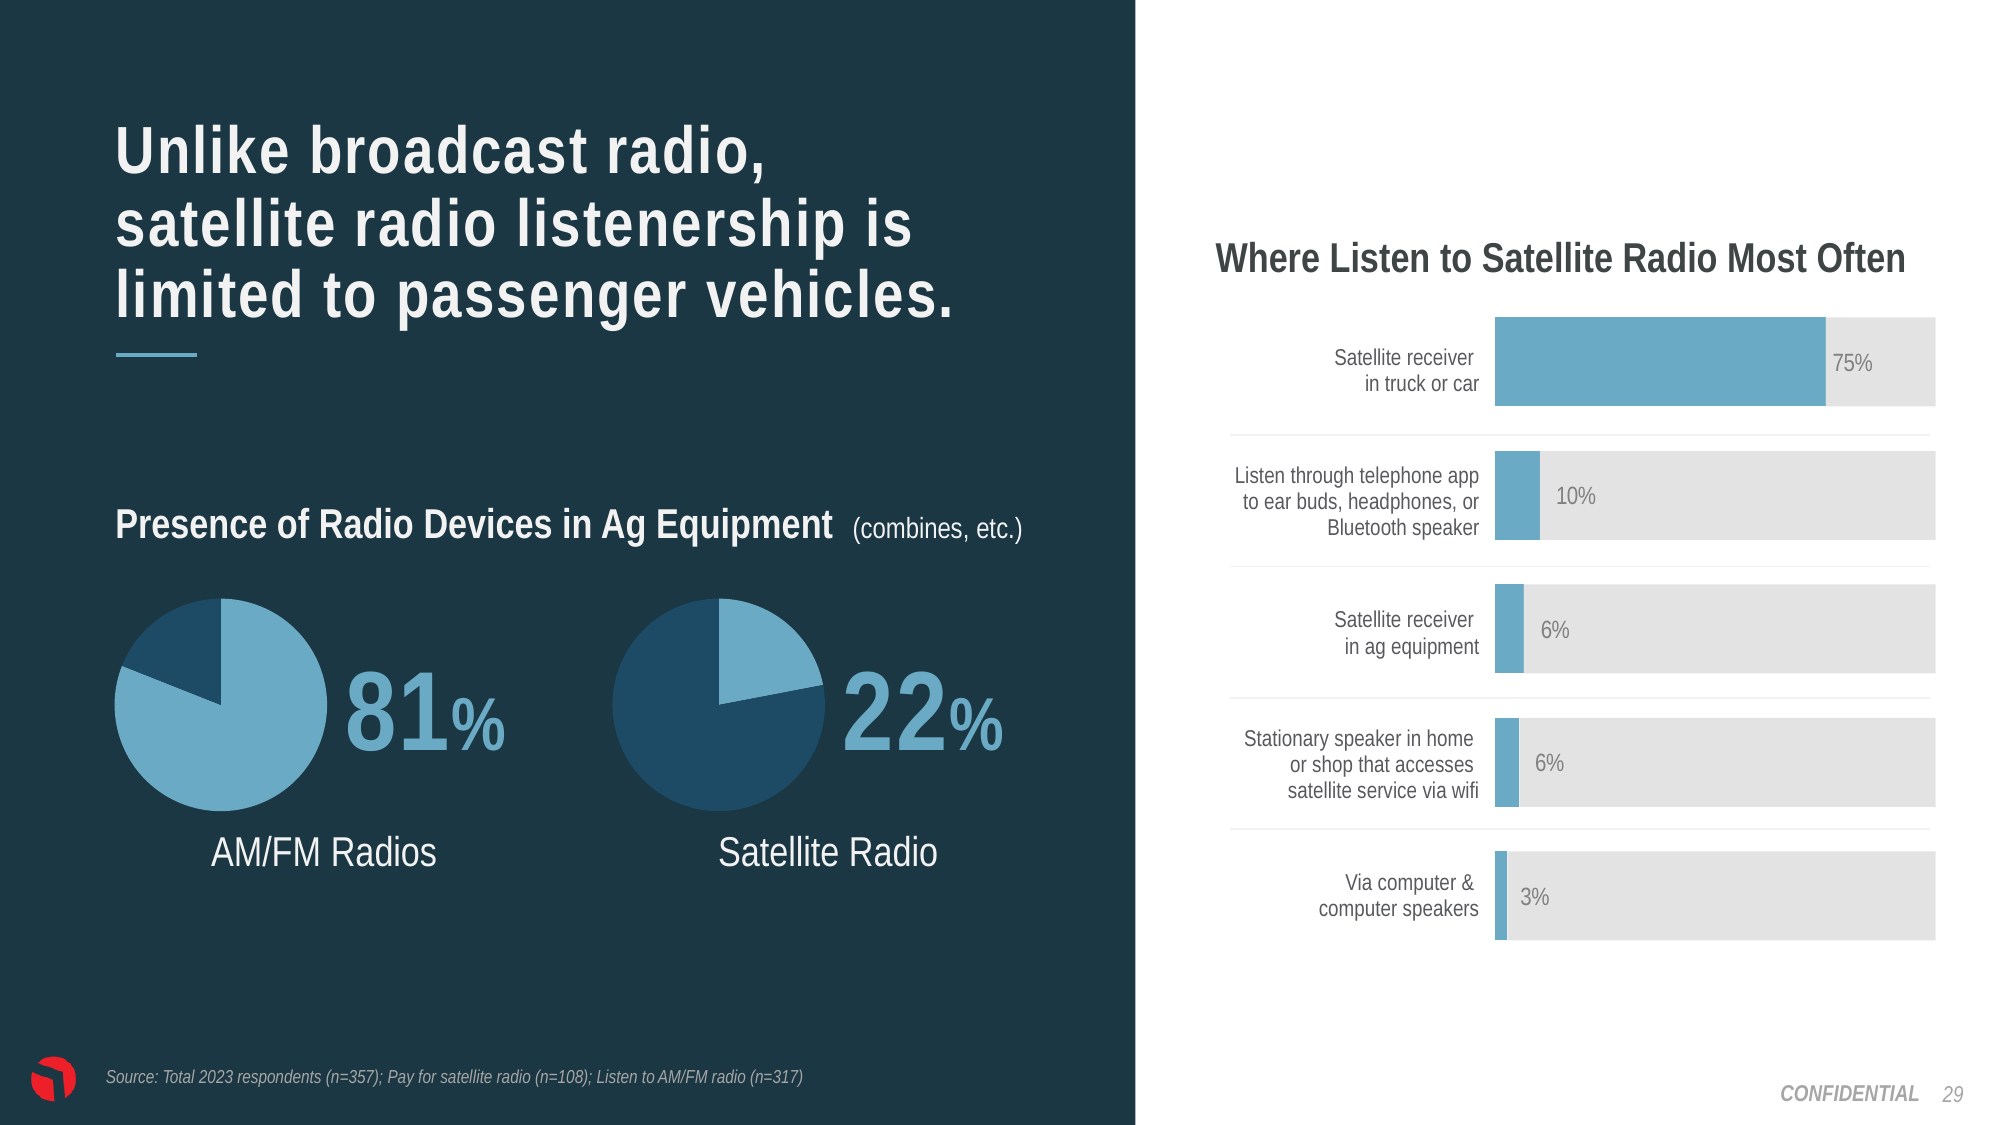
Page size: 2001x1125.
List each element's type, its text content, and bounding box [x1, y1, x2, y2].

text_box 22% [834, 646, 1118, 783]
chart [1485, 281, 1945, 977]
slide_number 29 [1922, 1062, 1984, 1123]
picture [27, 1048, 80, 1109]
table_cell Via computer & computer speakers [1230, 830, 1480, 961]
table_cell Stationary speaker in home or shop that accesses satellite service via wifi [1230, 699, 1480, 828]
table_cell Satellite receiver in ag equipment [1230, 567, 1480, 697]
text_box Satellite Radio [623, 816, 1034, 932]
table_cell [1480, 699, 1485, 828]
text_box AM/FM Radios [118, 816, 530, 932]
text_box Presence of Radio Devices in Ag Equipment (combines, etc.) [100, 489, 1094, 554]
text_box Source: Total 2023 respondents (n=357); Pay for satellite radio (n=108); Listen to AM/FM radio (n=317) [90, 1057, 1373, 1095]
table_cell Listen through telephone app to ear buds, headphones, or Bluetooth speaker [1230, 436, 1480, 566]
table_header Satellite receiver in truck or car [1230, 304, 1480, 434]
text_box [0, 0, 1136, 1125]
title Unlike broadcast radio, satellite radio listenership is limited to passenger vehicles. [100, 109, 1009, 249]
chart [105, 594, 336, 816]
chart [603, 594, 834, 816]
table_cell [1480, 830, 1485, 961]
text_box Where Listen to Satellite Radio Most Often [1200, 223, 1965, 288]
text_box 81% [336, 646, 603, 783]
table_cell [1480, 436, 1485, 566]
table_header [1480, 304, 1485, 434]
table_cell [1480, 567, 1485, 697]
